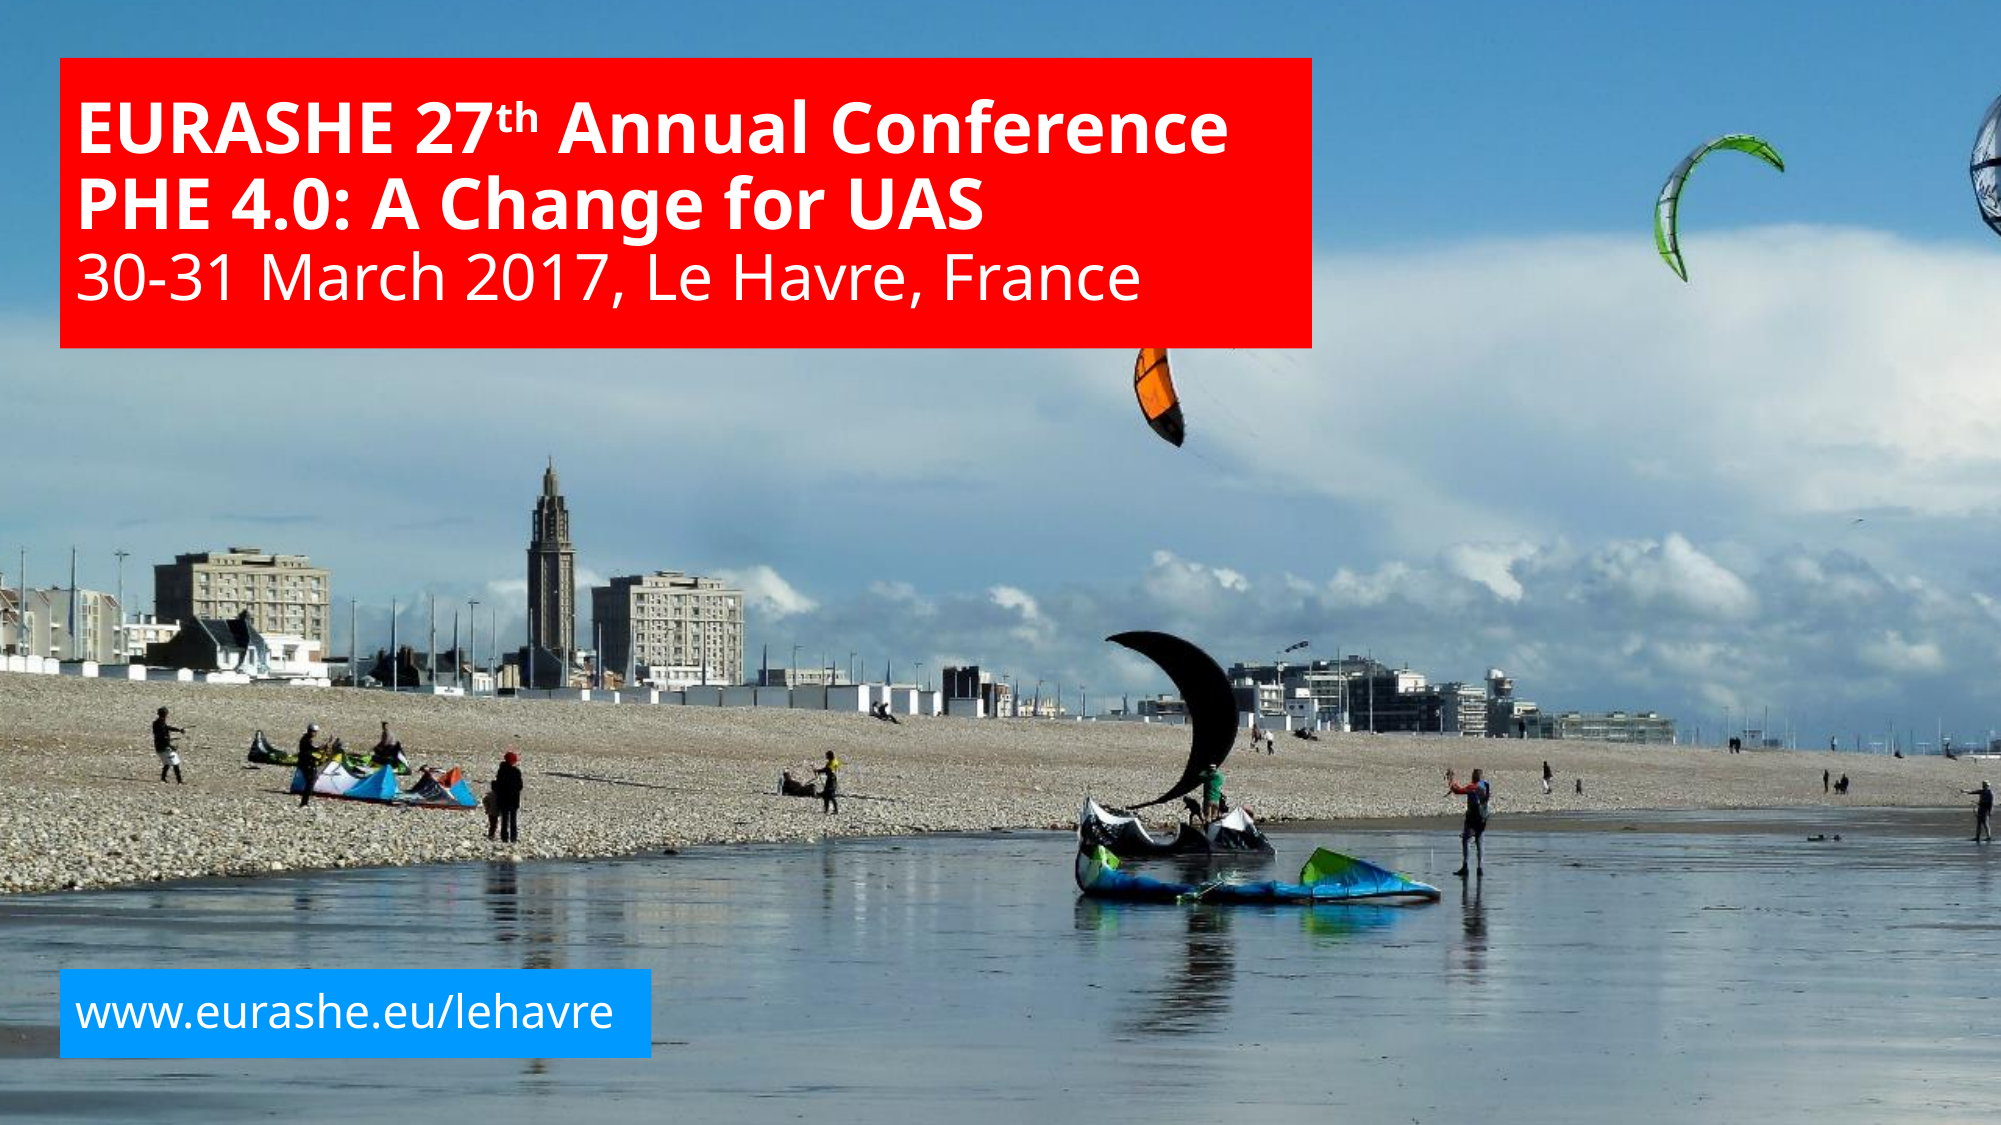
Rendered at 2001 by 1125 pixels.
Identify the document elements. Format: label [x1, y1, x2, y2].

list [0, 0, 2000, 1125]
